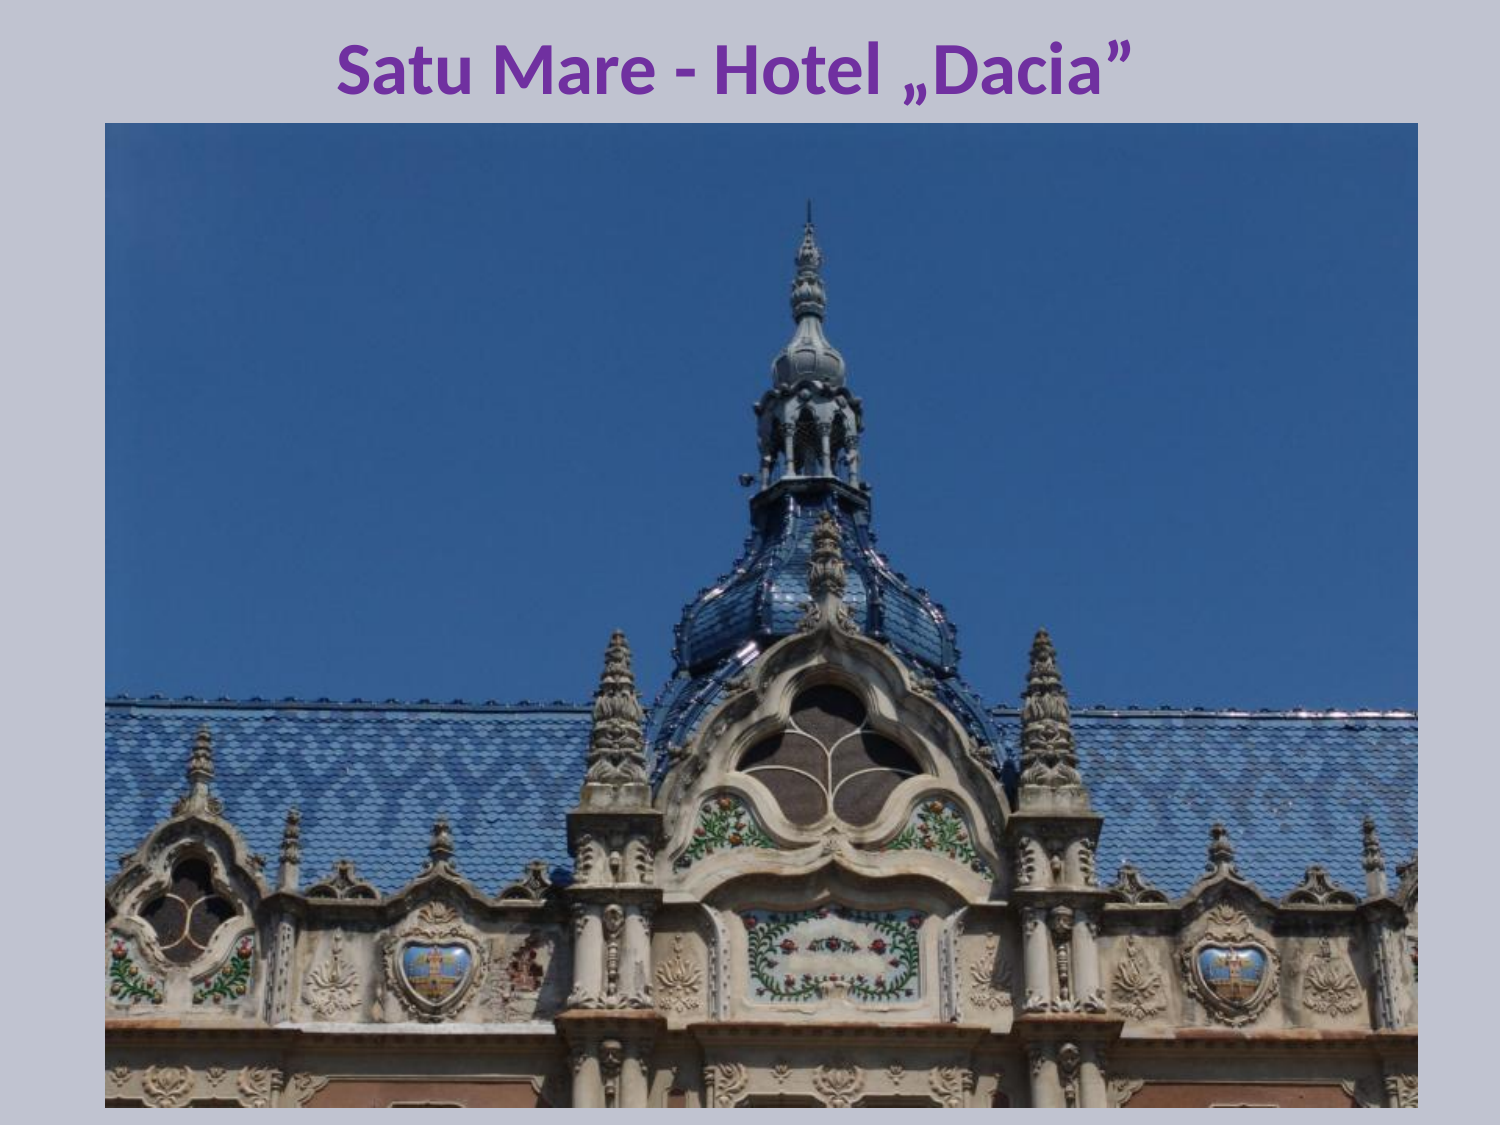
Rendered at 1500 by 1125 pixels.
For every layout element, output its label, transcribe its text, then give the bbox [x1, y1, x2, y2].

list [105, 122, 1419, 1108]
title Satu Mare - Hotel „Dacia” [70, 0, 1421, 129]
